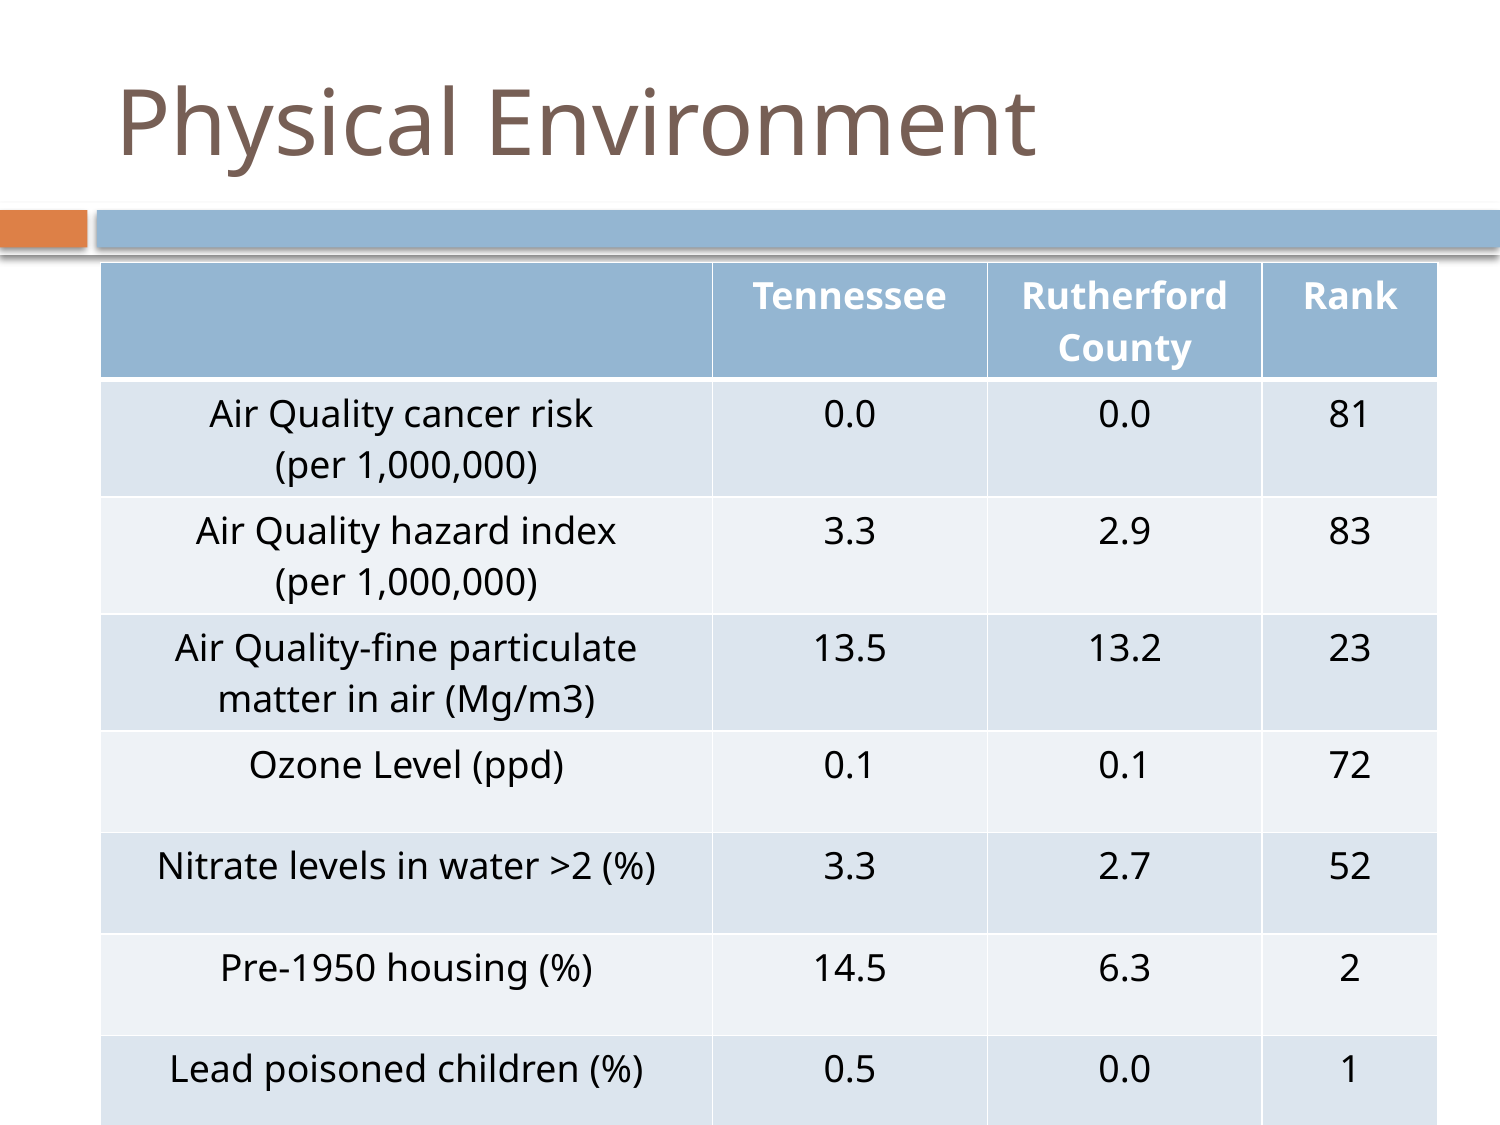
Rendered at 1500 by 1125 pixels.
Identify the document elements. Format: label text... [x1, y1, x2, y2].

table_cell 3.3 [713, 833, 987, 933]
table_cell 23 [1263, 615, 1437, 730]
table_cell 1 [1263, 1036, 1437, 1125]
table_cell 0.1 [988, 732, 1261, 832]
table_cell 72 [1263, 732, 1437, 832]
table_cell 2 [1263, 935, 1437, 1035]
table_cell Ozone Level (ppd) [101, 732, 712, 832]
table_cell 2.9 [988, 498, 1261, 613]
table_cell 0.0 [988, 1036, 1261, 1125]
table_cell 83 [1263, 498, 1437, 613]
table_cell Nitrate levels in water >2 (%) [101, 833, 712, 933]
table_cell 3.3 [713, 498, 987, 613]
table_cell Pre-1950 housing (%) [101, 935, 712, 1035]
table_header Tennessee [713, 263, 987, 377]
table_header [101, 263, 712, 377]
table_cell 0.0 [988, 382, 1261, 496]
table_cell 81 [1263, 382, 1437, 496]
table_cell Air Quality hazard index (per 1,000,000) [101, 498, 712, 613]
table_header Rutherford County [988, 263, 1261, 377]
table_cell 0.5 [713, 1036, 987, 1125]
table_cell Air Quality-fine particulate matter in air (Mg/m3) [101, 615, 712, 730]
table_cell 0.0 [713, 382, 987, 496]
table_cell 14.5 [713, 935, 987, 1035]
title Physical Environment [100, 37, 1438, 200]
table_header Rank [1263, 263, 1437, 377]
table_cell Lead poisoned children (%) [101, 1036, 712, 1125]
table_cell Air Quality cancer risk (per 1,000,000) [101, 382, 712, 496]
table_cell 0.1 [713, 732, 987, 832]
table_cell 52 [1263, 833, 1437, 933]
table_cell 13.2 [988, 615, 1261, 730]
table_cell 6.3 [988, 935, 1261, 1035]
table_cell 2.7 [988, 833, 1261, 933]
table_cell 13.5 [713, 615, 987, 730]
